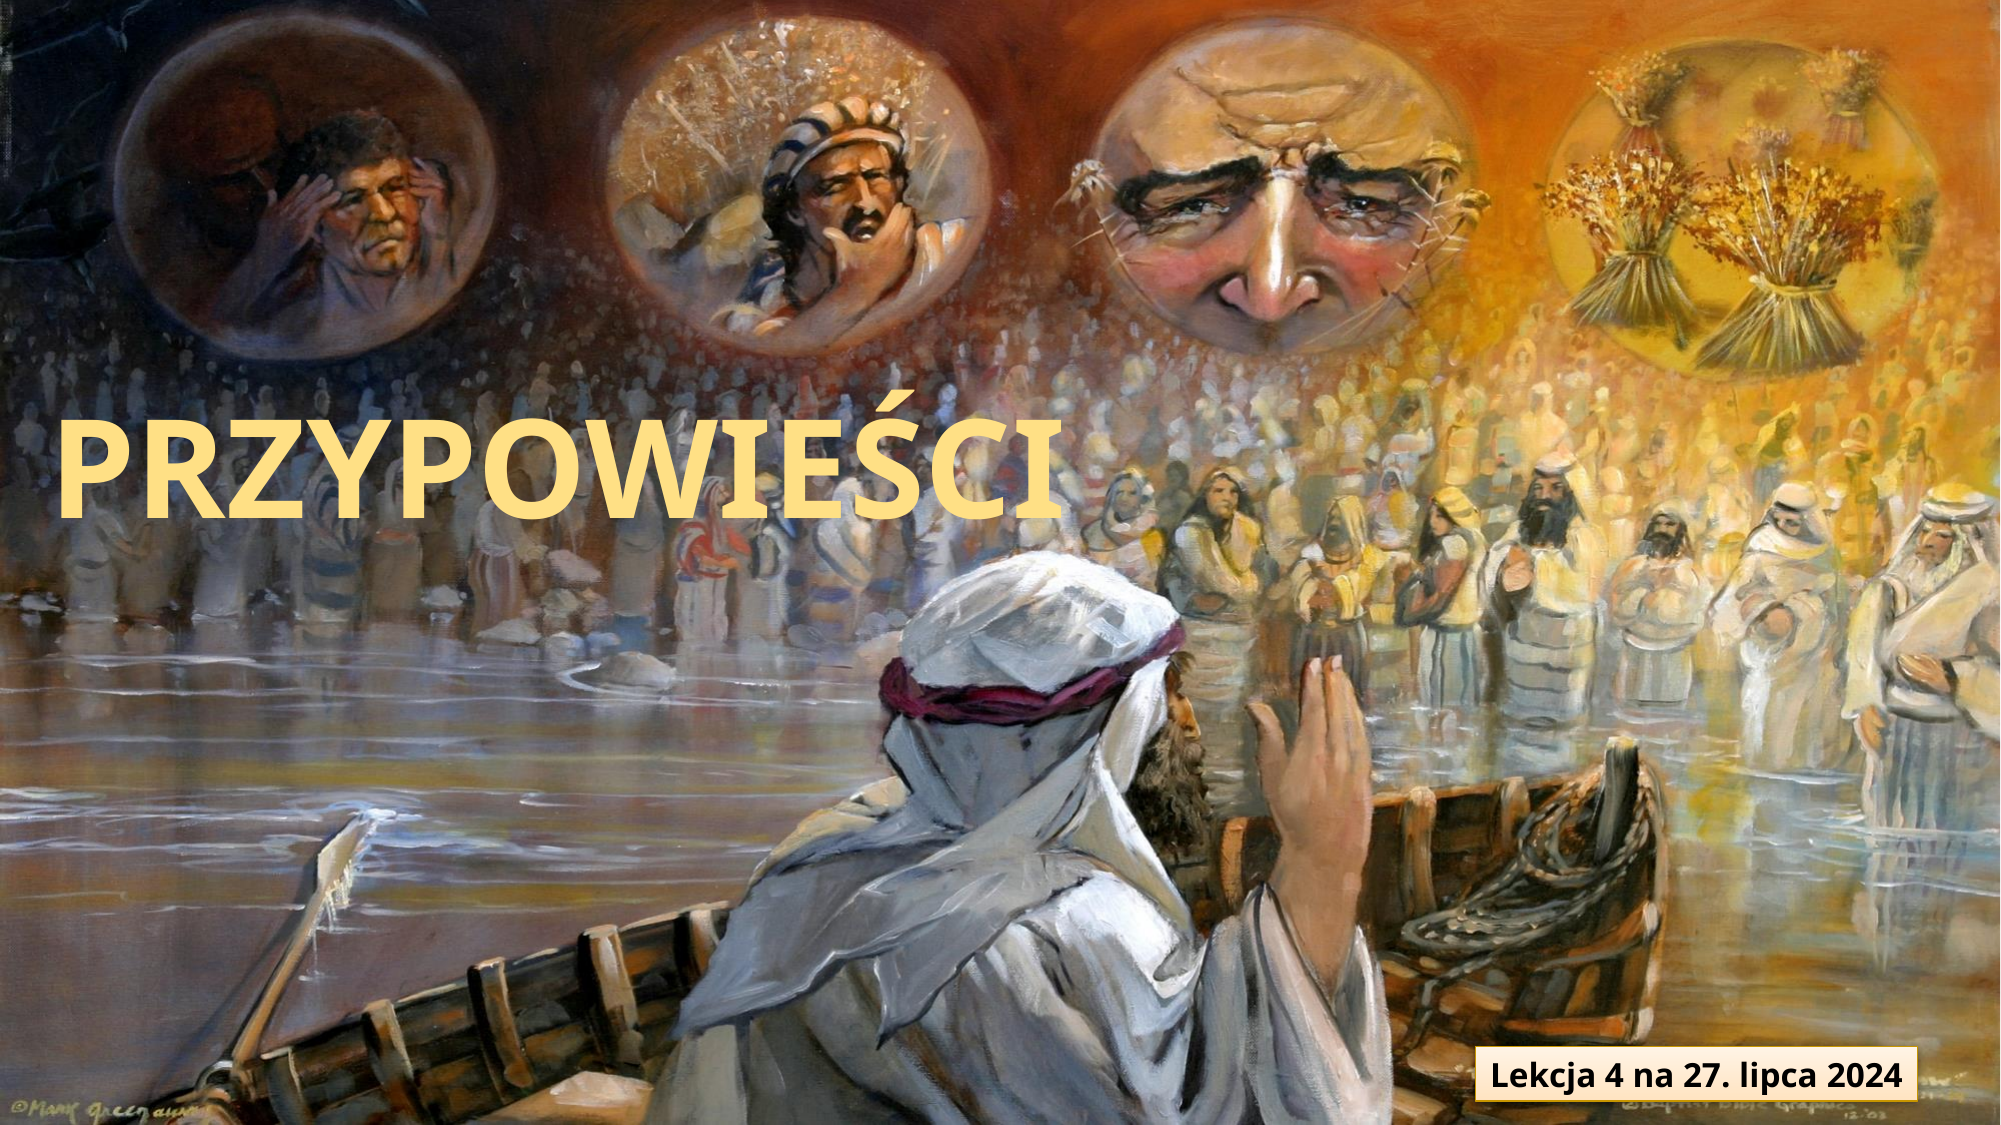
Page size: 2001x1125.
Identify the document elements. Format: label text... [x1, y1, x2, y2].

picture [0, 0, 2001, 1125]
text_box PRZYPOWIEŚCI [0, 373, 1116, 554]
text_box Lekcja 4 na 27. lipca 2024 [1475, 1046, 1918, 1102]
